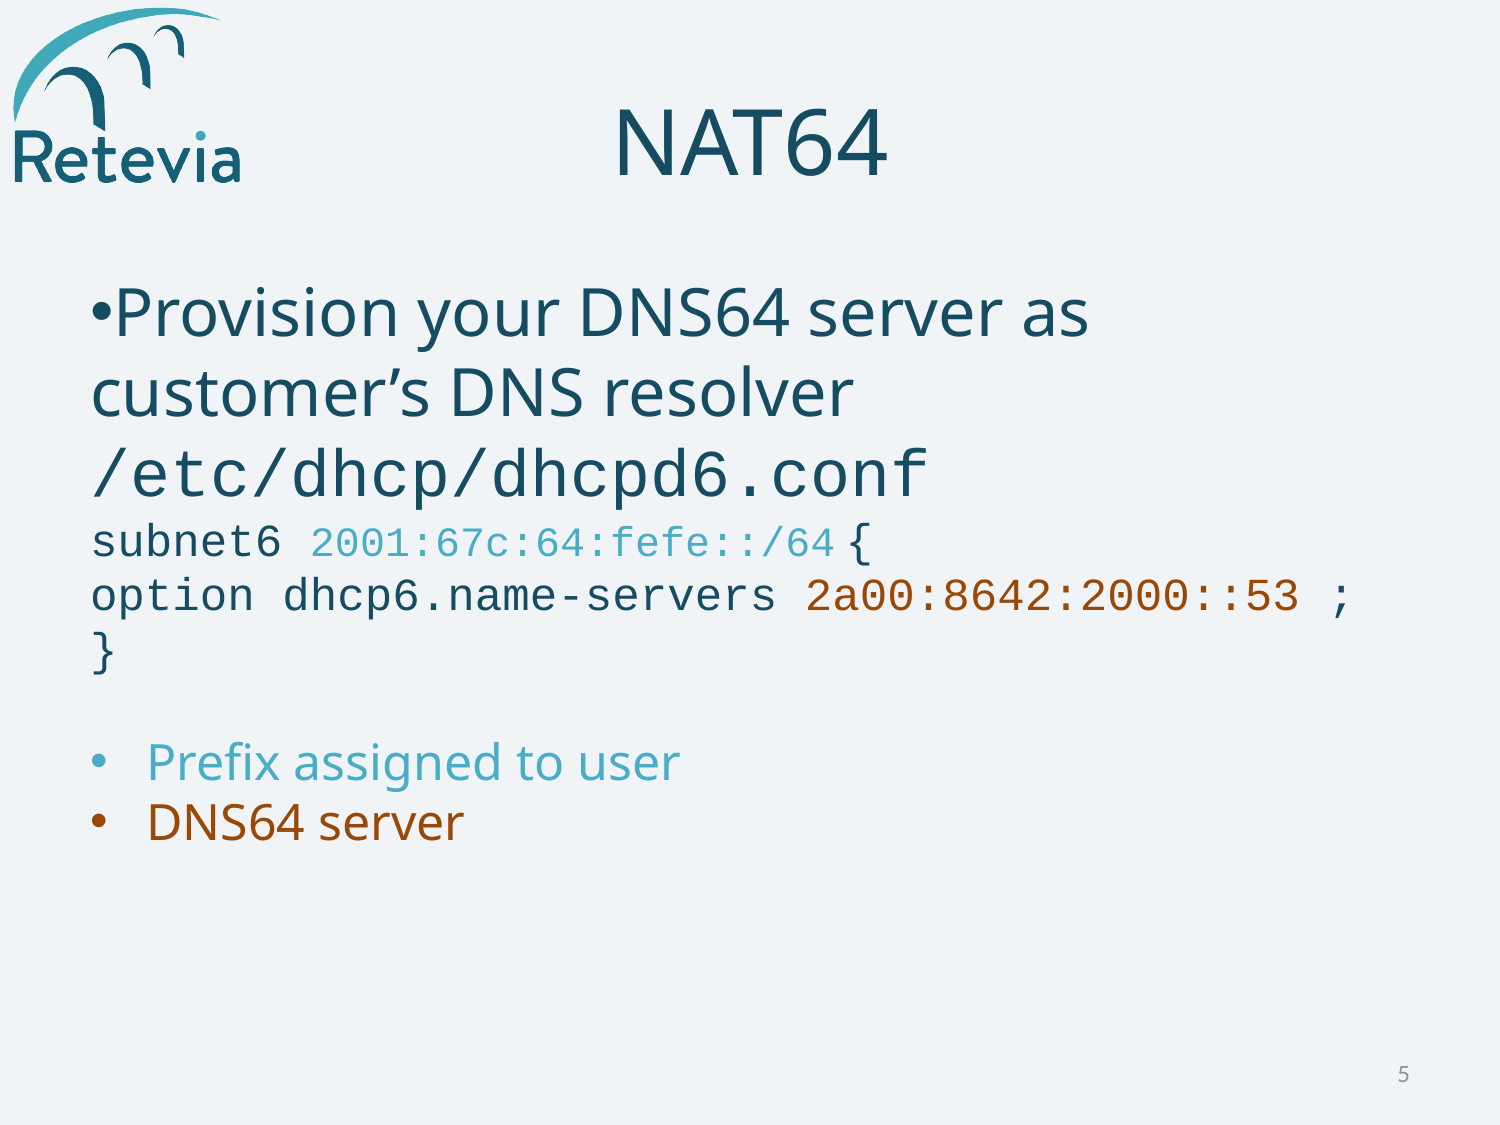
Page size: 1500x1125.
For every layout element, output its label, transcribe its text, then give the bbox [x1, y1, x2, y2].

list Provision your DNS64 server as customer’s DNS resolver /etc/dhcp/dhcpd6.conf subnet6 2001:67c:64:fefe::/64 { option dhcp6.name-servers 2a00:8642:2000::53 ; } Prefix assigned to user DNS64 server [75, 262, 1425, 1004]
slide_number 5 [1074, 1042, 1425, 1103]
title NAT64 [314, 45, 1186, 233]
picture [0, 0, 296, 205]
